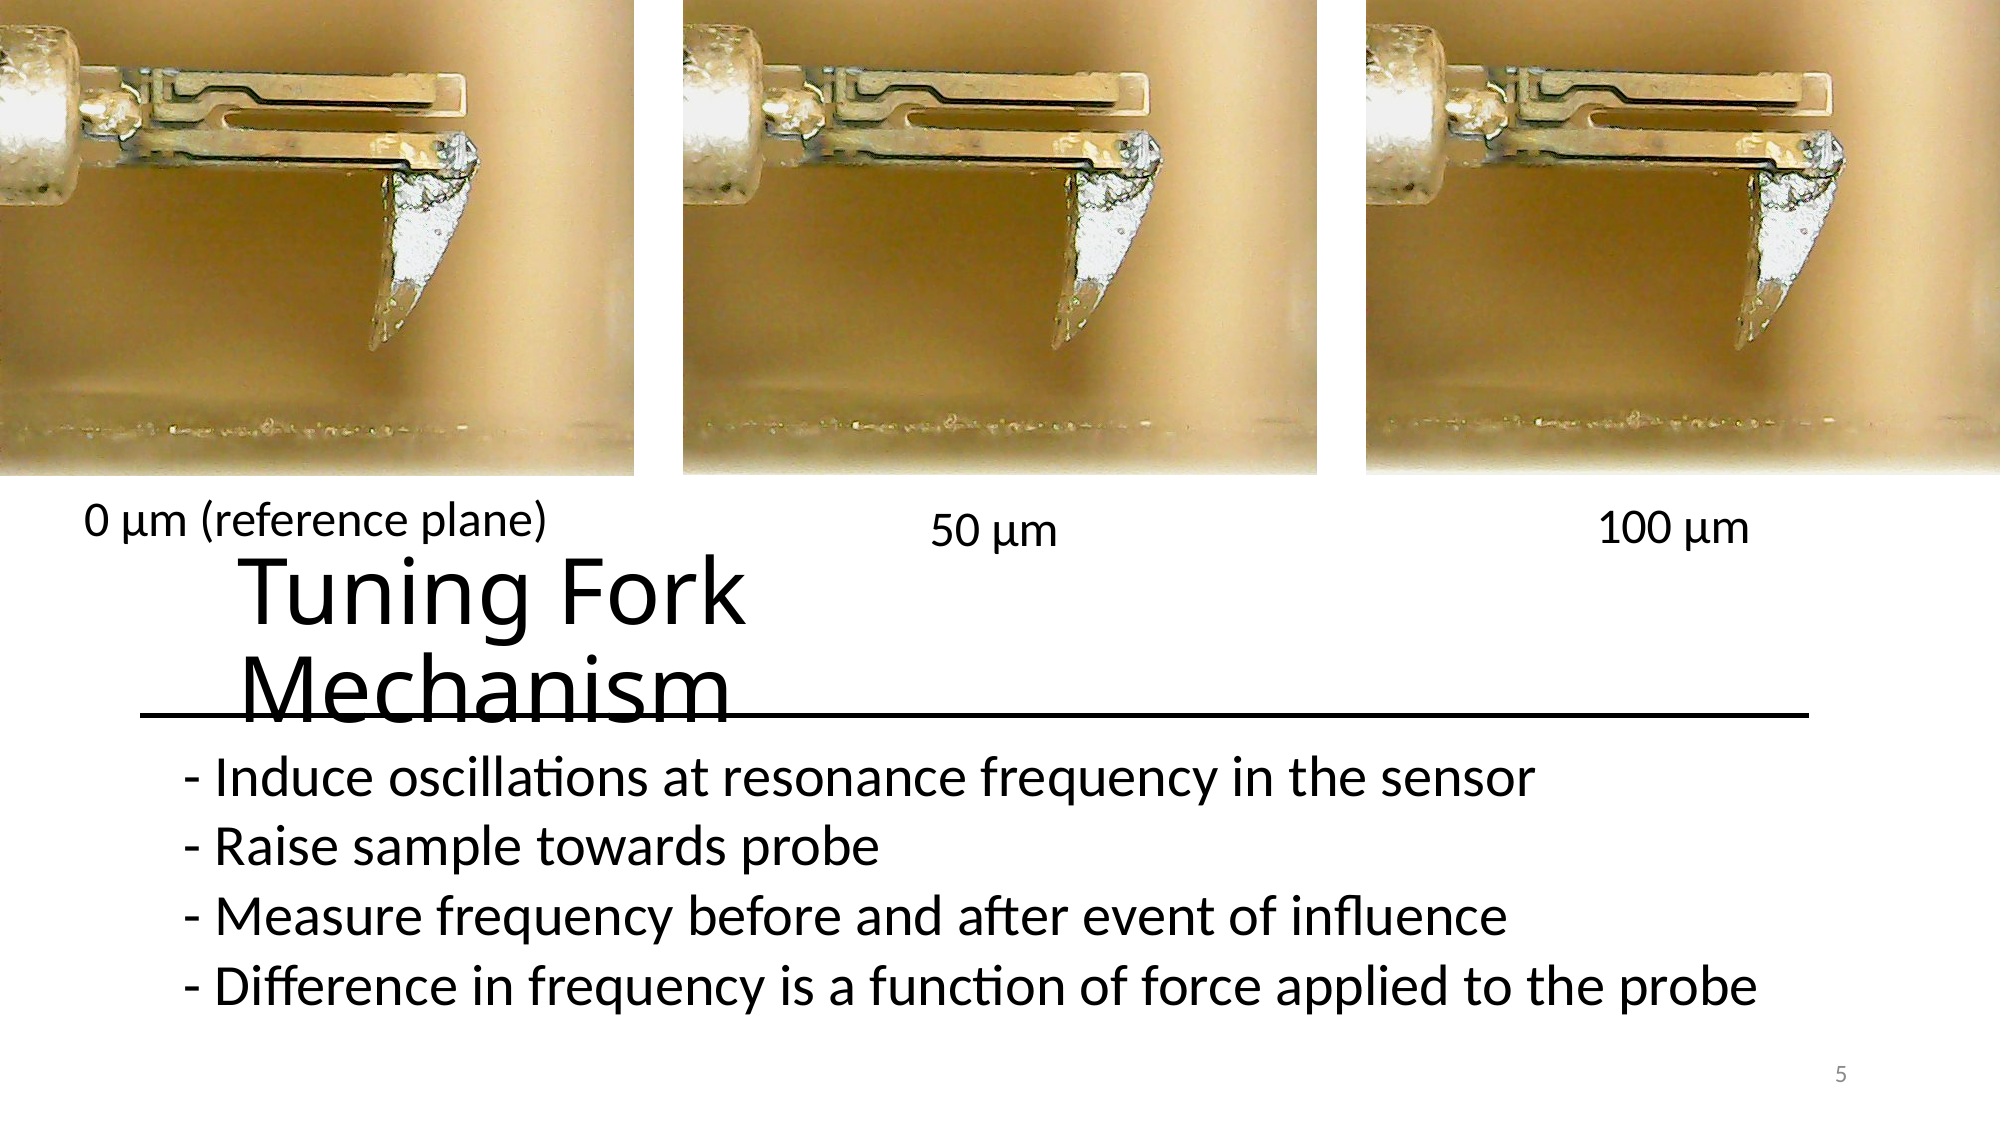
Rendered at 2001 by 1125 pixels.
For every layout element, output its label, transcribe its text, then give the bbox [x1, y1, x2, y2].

text_box 0 µm (reference plane) [69, 479, 564, 555]
text_box 100 µm [1581, 486, 1786, 561]
text_box 50 µm [914, 488, 1086, 564]
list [0, 0, 634, 476]
picture [1366, 0, 2000, 475]
text_box - Induce oscillations at resonance frequency in the sensor - Raise sample towards probe - Measure frequency before and after event of influence - Difference in frequency is a function of force applied to the probe [169, 730, 1785, 1025]
title Tuning Fork Mechanism [222, 606, 1189, 682]
picture [683, 0, 1317, 475]
slide_number 5 [1412, 1042, 1863, 1103]
